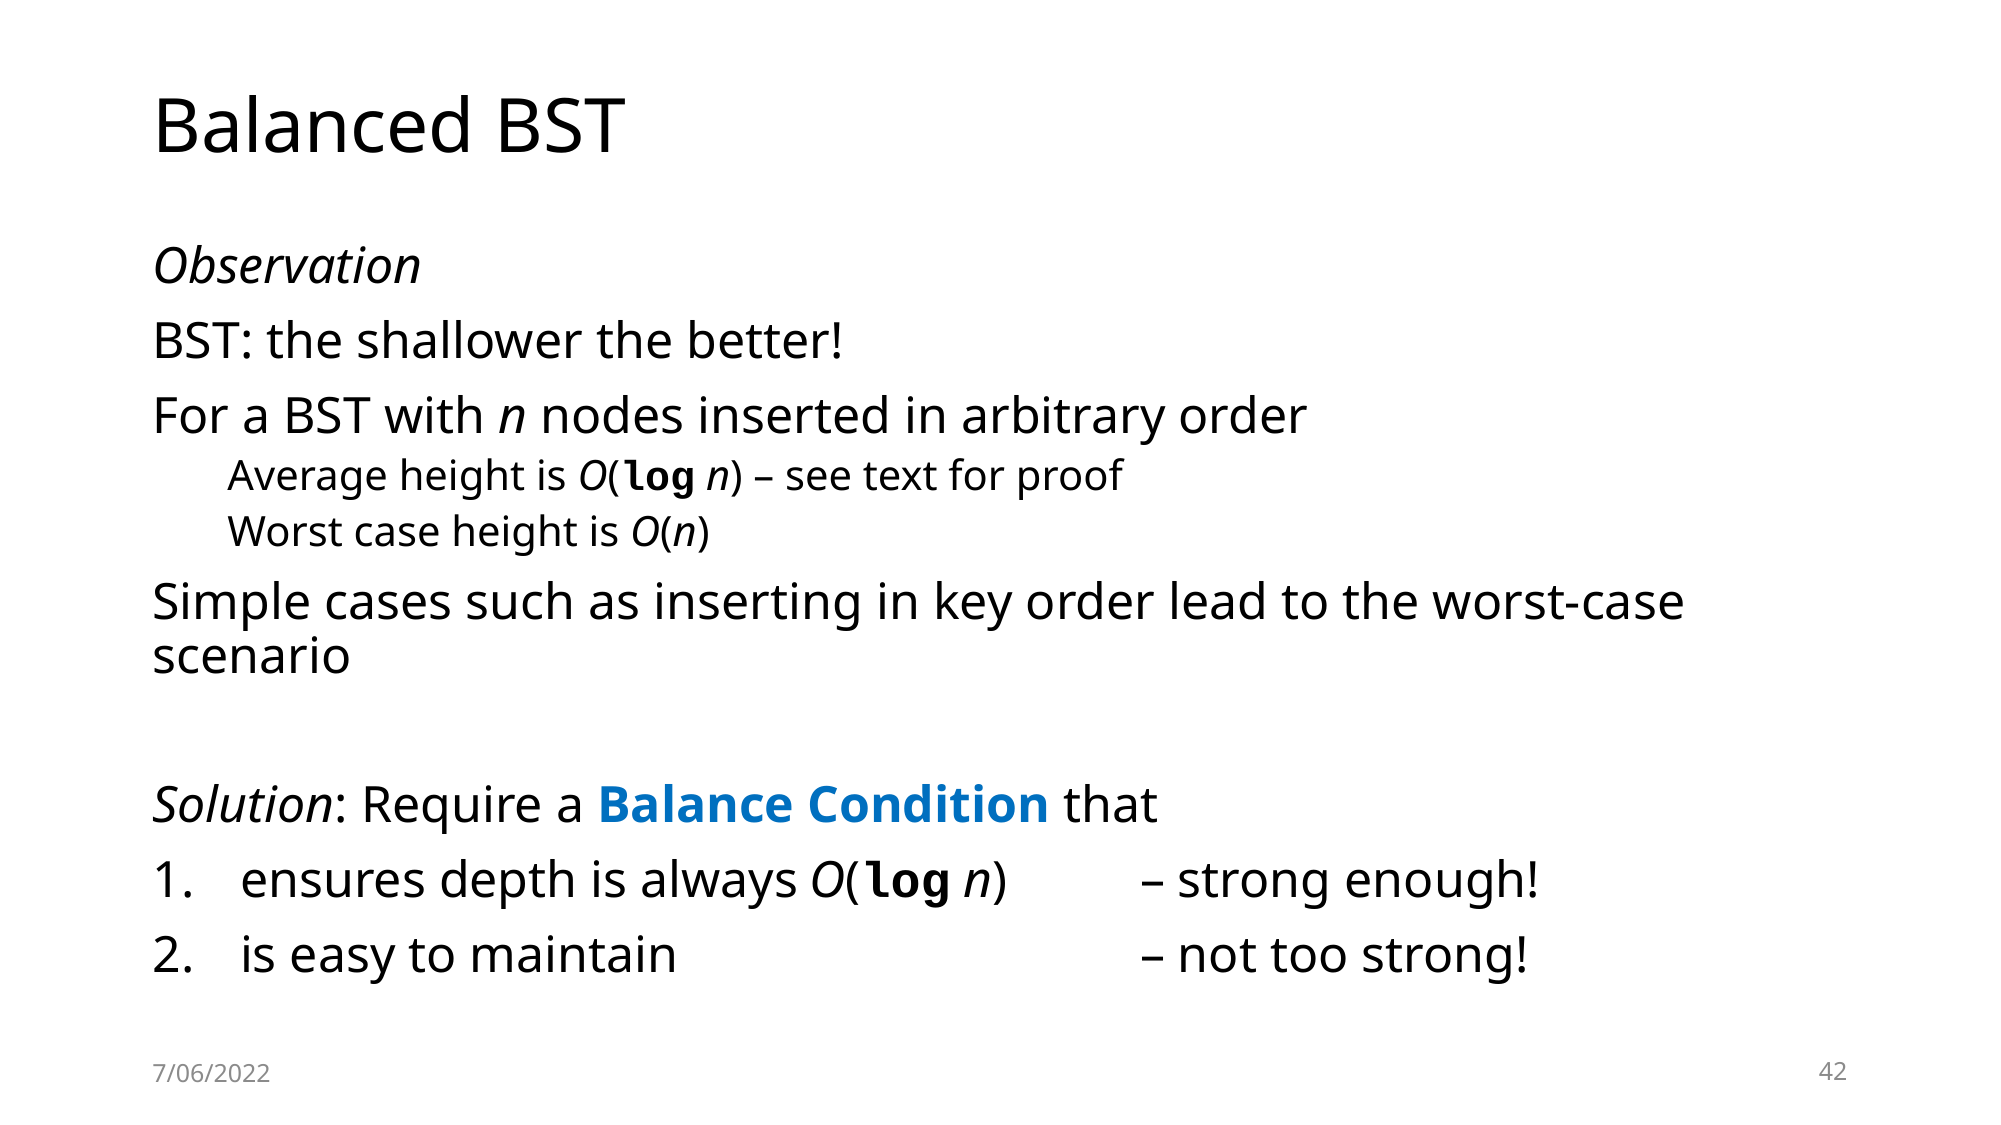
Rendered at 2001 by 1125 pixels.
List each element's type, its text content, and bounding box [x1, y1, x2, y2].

slide_number 42 [1412, 1042, 1863, 1103]
list Observation BST: the shallower the better! For a BST with n nodes inserted in arbitrary order Average height is O(log n) – see text for proof Worst case height is O(n) Simple cases such as inserting in key order lead to the worst-case scenario Solution: Require a Balance Condition that ensures depth is always O(log n) – strong enough! is easy to maintain – not too strong! [137, 233, 1798, 1043]
title Balanced BST [137, 59, 1863, 198]
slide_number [137, 1042, 588, 1103]
